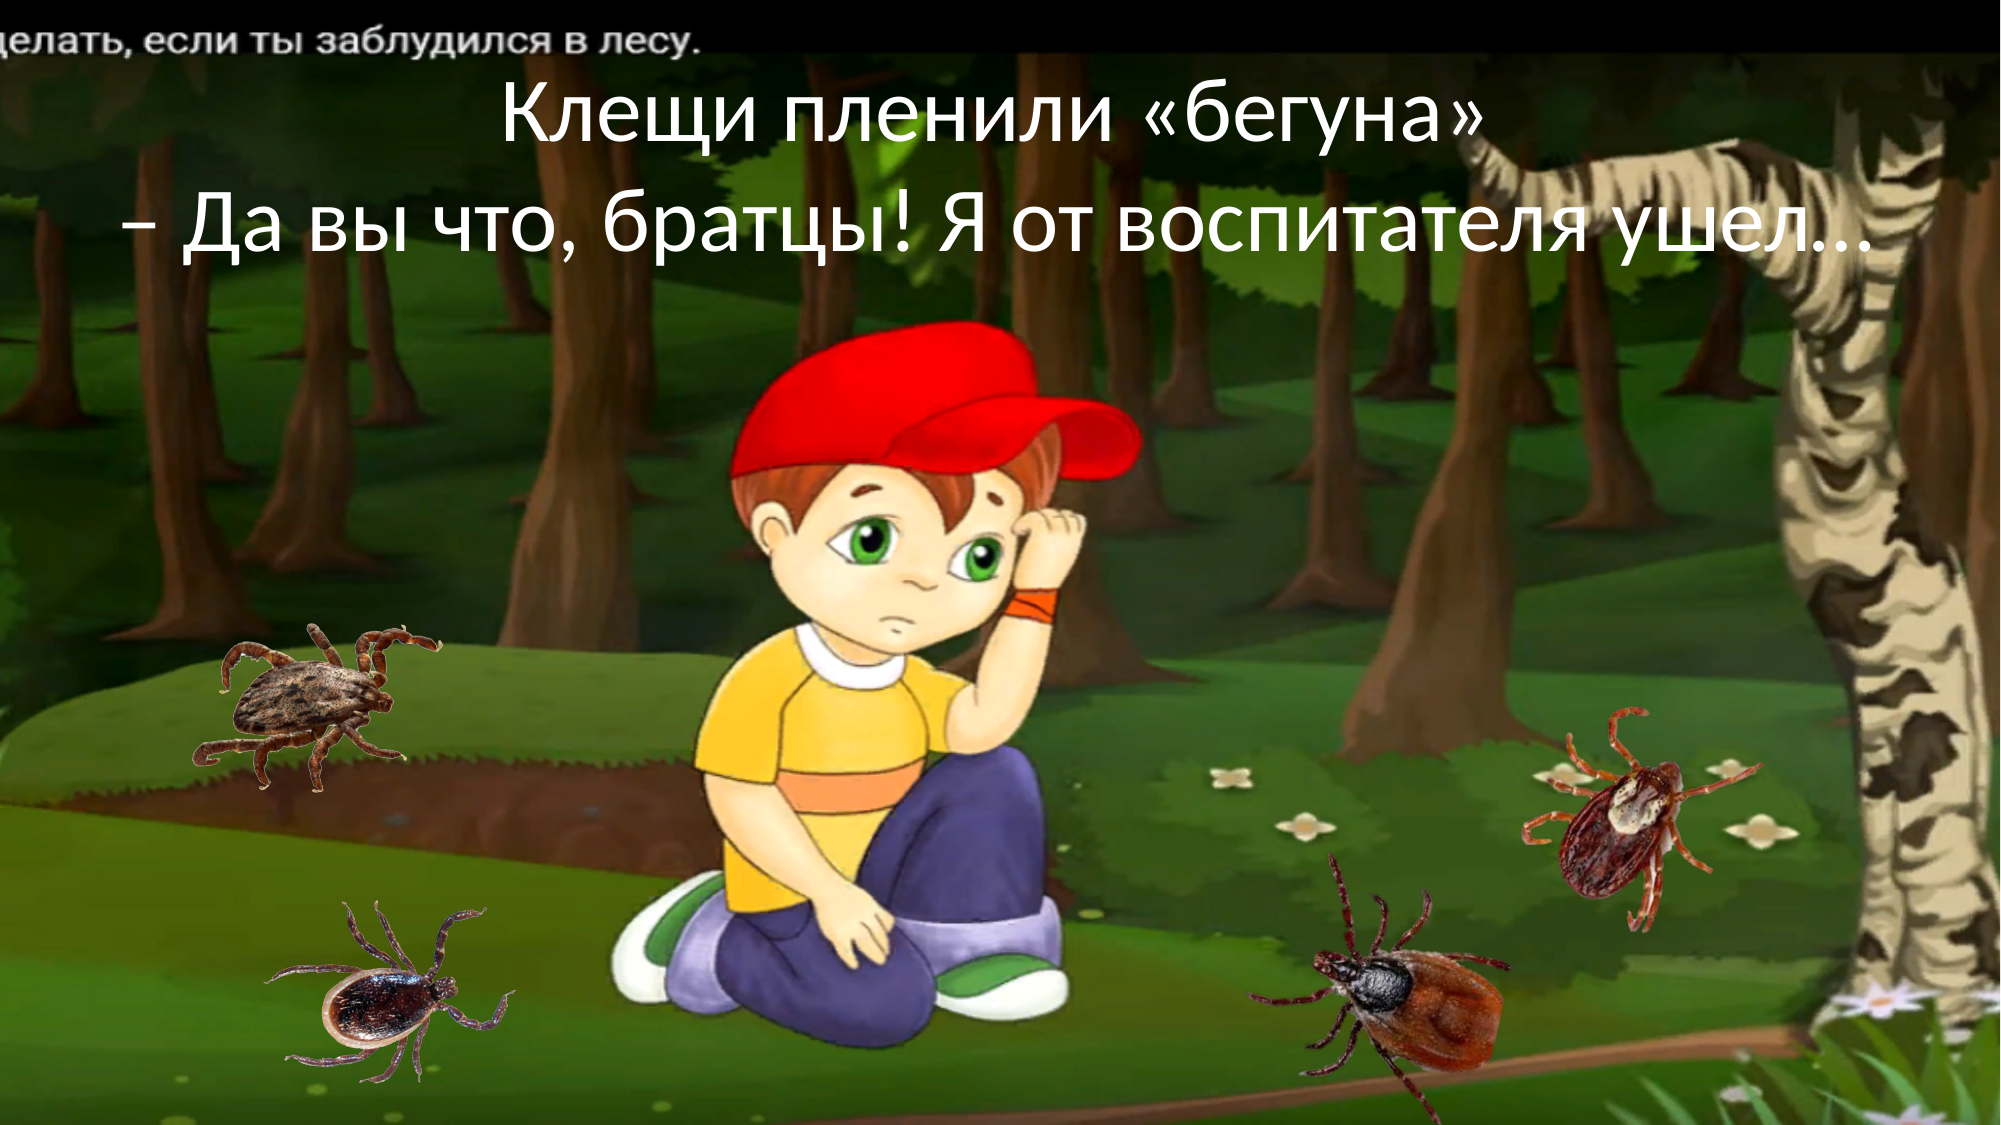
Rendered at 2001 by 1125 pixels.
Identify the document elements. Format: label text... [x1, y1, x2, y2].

picture [0, 0, 2001, 1125]
text_box Клещи пленили «бегуна» – Да вы что, братцы! Я от воспитателя ушел… [46, 42, 1946, 278]
